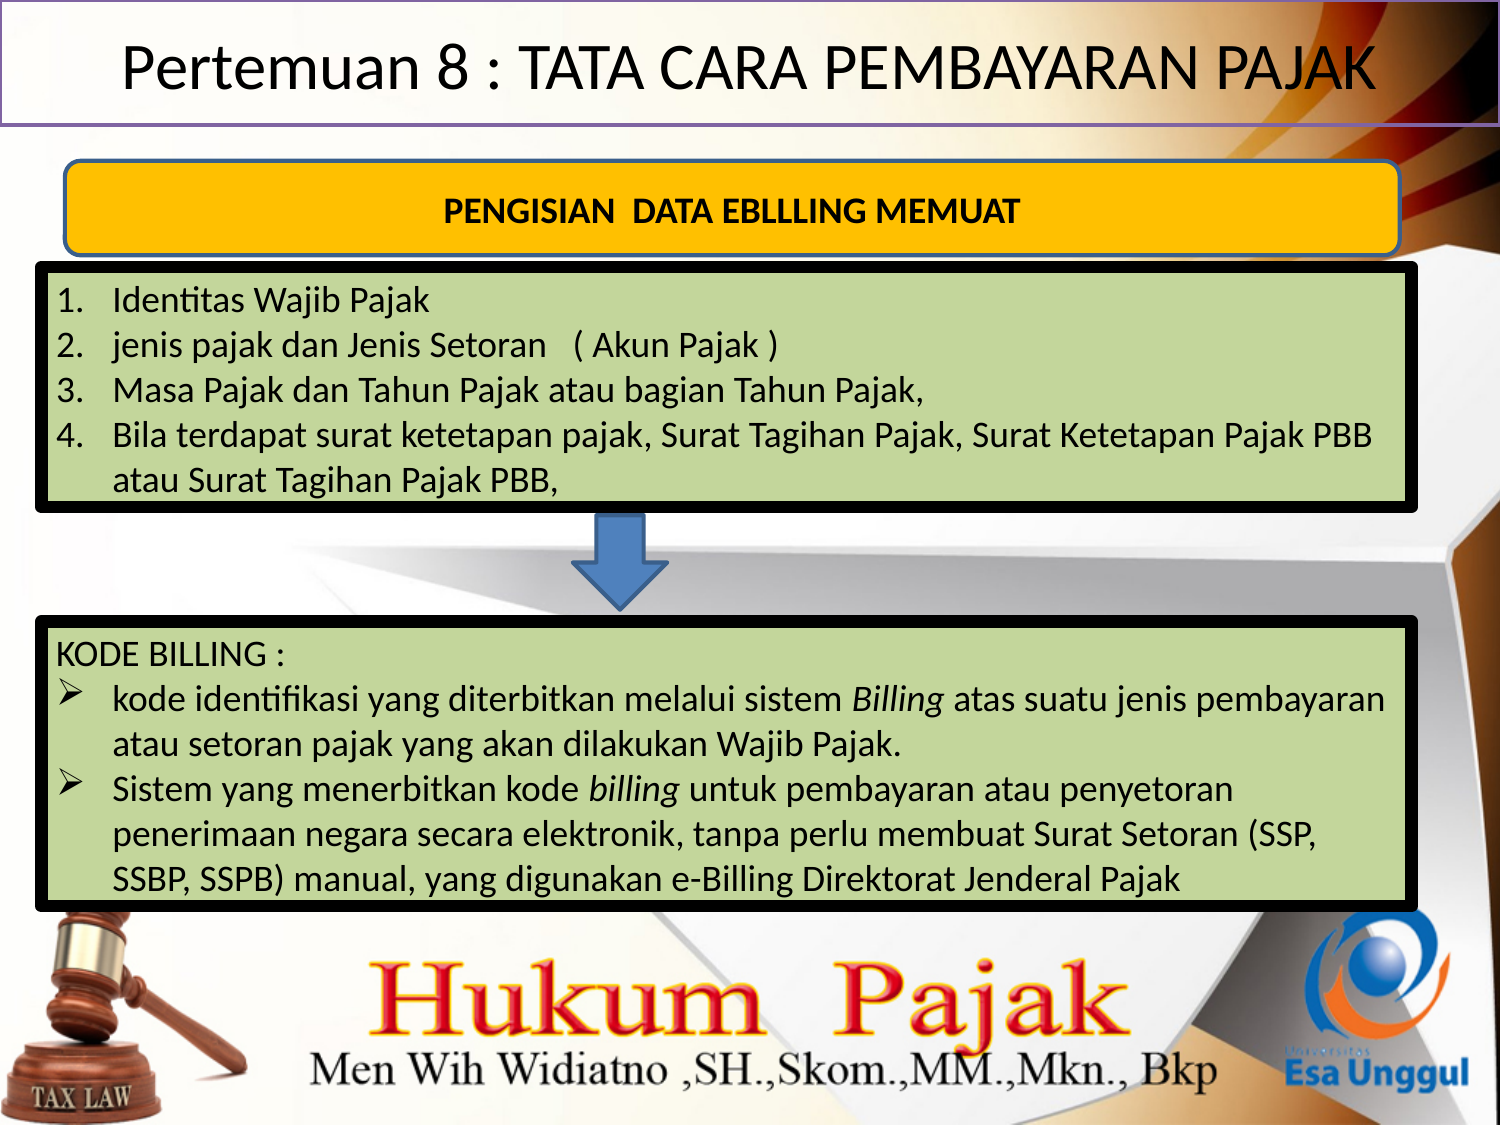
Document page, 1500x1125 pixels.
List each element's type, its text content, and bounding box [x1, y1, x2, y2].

title Pertemuan 8 : TATA CARA PEMBAYARAN PAJAK [0, 0, 1500, 127]
text_box Identitas Wajib Pajak jenis pajak dan Jenis Setoran ( Akun Pajak ) Masa Pajak dan Tahun Pajak atau bagian Tahun Pajak, Bila terdapat surat ketetapan pajak, Surat Tagihan Pajak, Surat Ketetapan Pajak PBB atau Surat Tagihan Pajak PBB, [41, 267, 1412, 507]
text_box KODE BILLING : kode identifikasi yang diterbitkan melalui sistem Billing atas suatu jenis pembayaran atau setoran pajak yang akan dilakukan Wajib Pajak. Sistem yang menerbitkan kode billing untuk pembayaran atau penyetoran penerimaan negara secara elektronik, tanpa perlu membuat Surat Setoran (SSP, SSBP, SSPB) manual, yang digunakan e-Billing Direktorat Jenderal Pajak [41, 621, 1412, 907]
text_box [570, 513, 670, 612]
text_box PENGISIAN DATA EBLLLING MEMUAT [62, 158, 1402, 258]
picture [0, 127, 1500, 1125]
